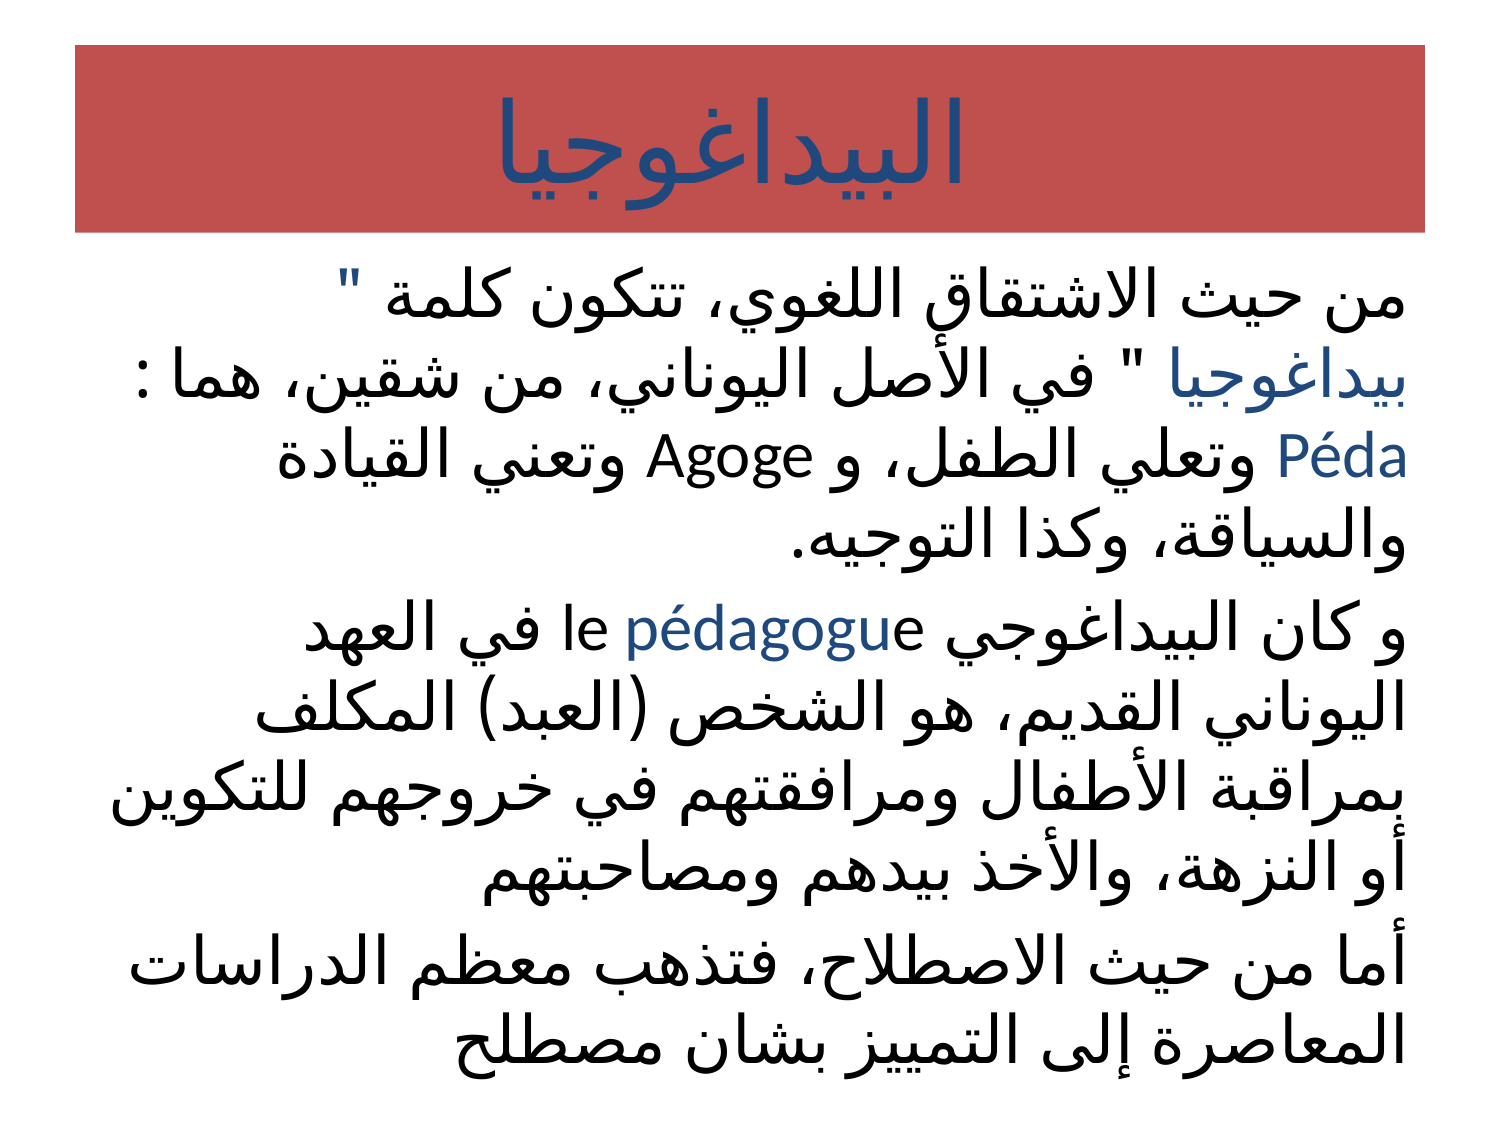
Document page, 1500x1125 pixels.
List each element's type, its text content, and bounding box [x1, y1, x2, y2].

list من حيث الاشتقاق اللغوي، تتكون كلمة " بيداغوجيا " في الأصل اليوناني، من شقين، هما : Péda وتعلي الطفل، و Agoge وتعني القيادة والسياقة، وكذا التوجيه. و كان البيداغوجي le pédagogue في العهد اليوناني القديم، هو الشخص (العبد) المكلف بمراقبة الأطفال ومرافقتهم في خروجهم للتكوين أو النزهة، والأخذ بيدهم ومصاحبتهم أما من حيث الاصطلاح، فتذهب معظم الدراسات المعاصرة إلى التمييز بشان مصطلح [75, 243, 1425, 1005]
title البيداغوجيا [75, 45, 1425, 233]
